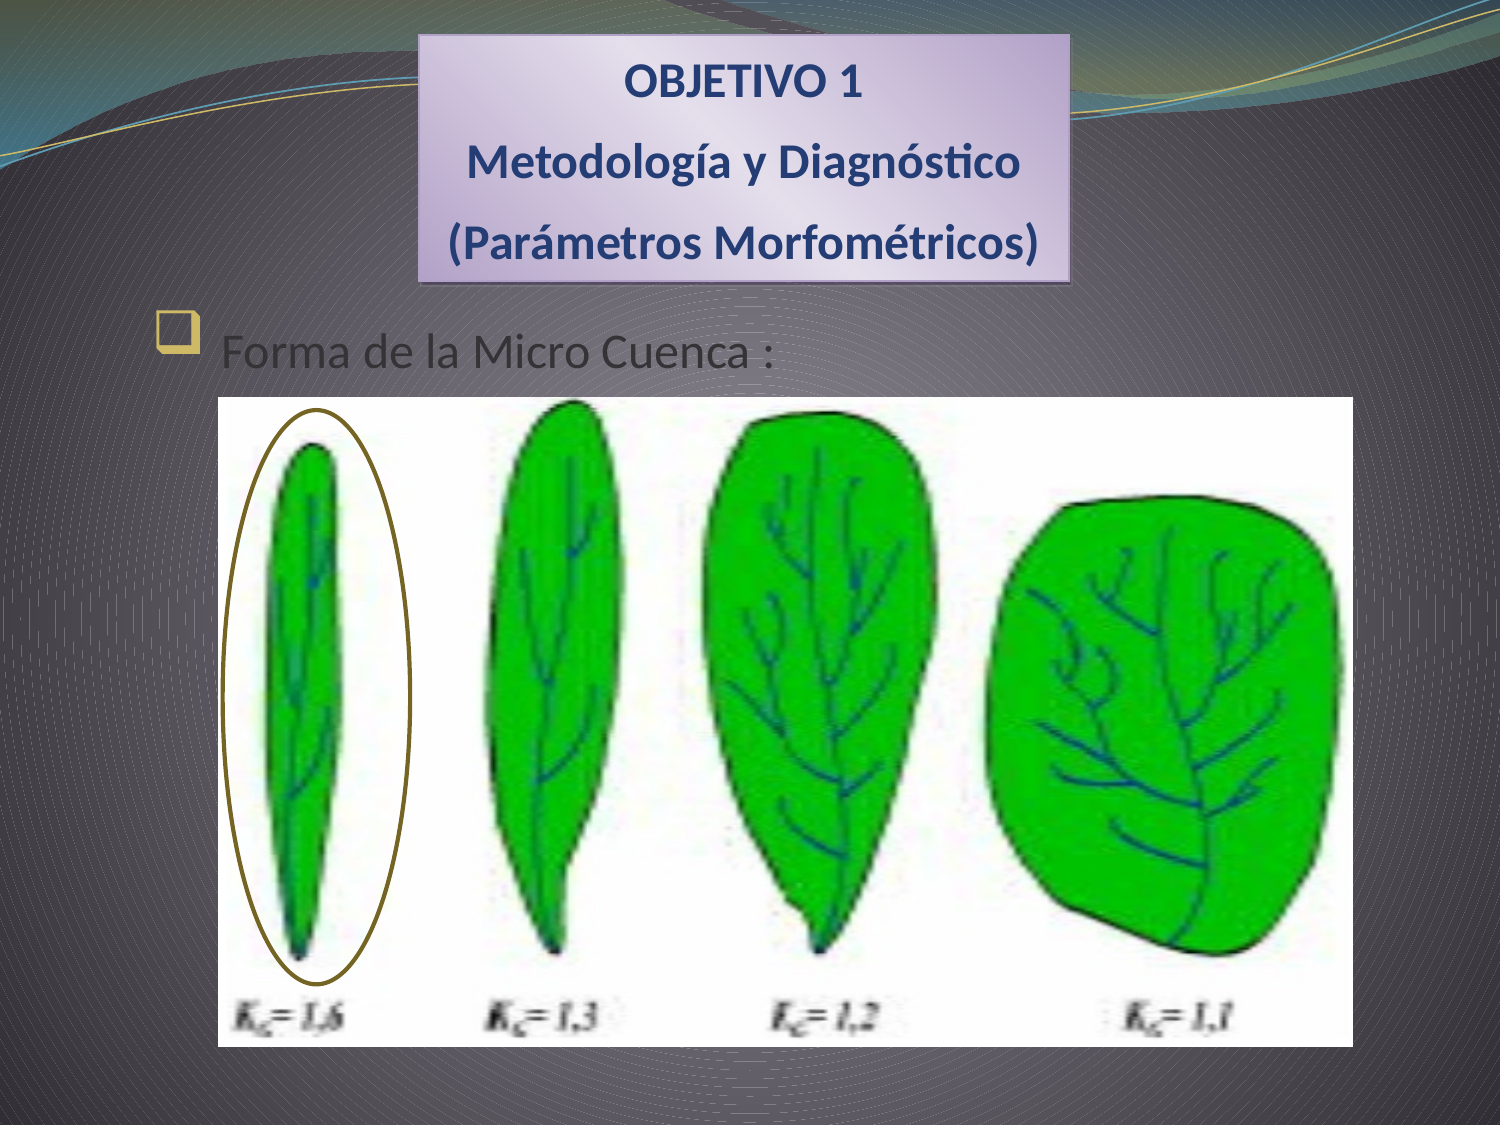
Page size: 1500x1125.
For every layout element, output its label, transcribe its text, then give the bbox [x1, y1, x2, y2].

text_box OBJETIVO 1 Metodología y Diagnóstico (Parámetros Morfométricos) [419, 35, 1069, 282]
text_box (INAMHI). 2000-2008. Datos de Precipitación y Temperatura. [1353, 399, 1358, 1043]
text_box (INAMHI). 2000-2008. Datos de Precipitación y Temperatura. [211, 398, 218, 1043]
picture [218, 396, 1353, 1048]
subtitle Forma de la Micro Cuenca : [76, 290, 1366, 1043]
